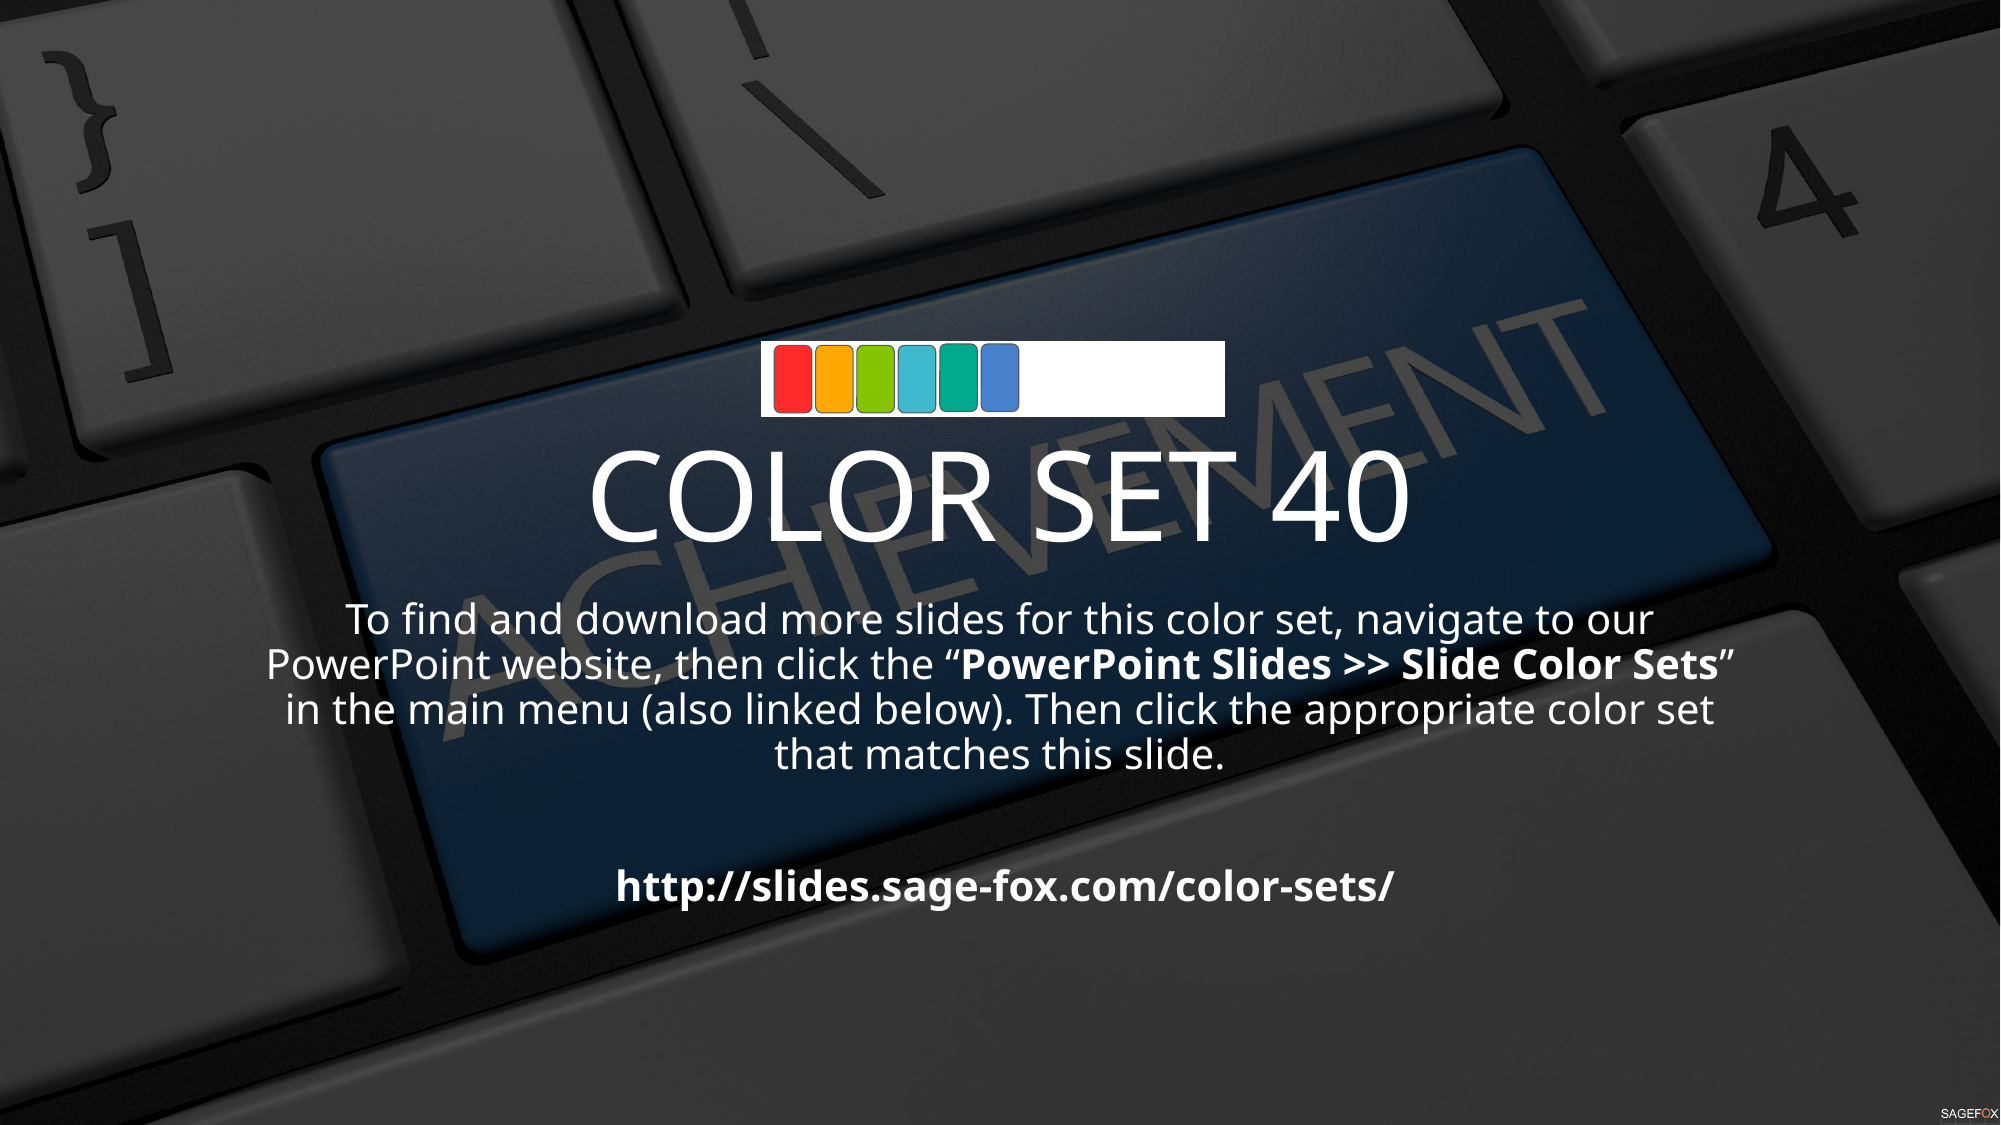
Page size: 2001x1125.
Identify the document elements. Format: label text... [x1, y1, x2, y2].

subtitle To find and download more slides for this color set, navigate to our PowerPoint website, then click the “PowerPoint Slides >> Slide Color Sets” in the main menu (also linked below). Then click the appropriate color set that matches this slide. http://slides.sage-fox.com/color-sets/ [249, 590, 1750, 863]
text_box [761, 341, 1239, 422]
picture [0, 0, 2001, 1125]
title COLOR SET 40 [249, 184, 1750, 576]
